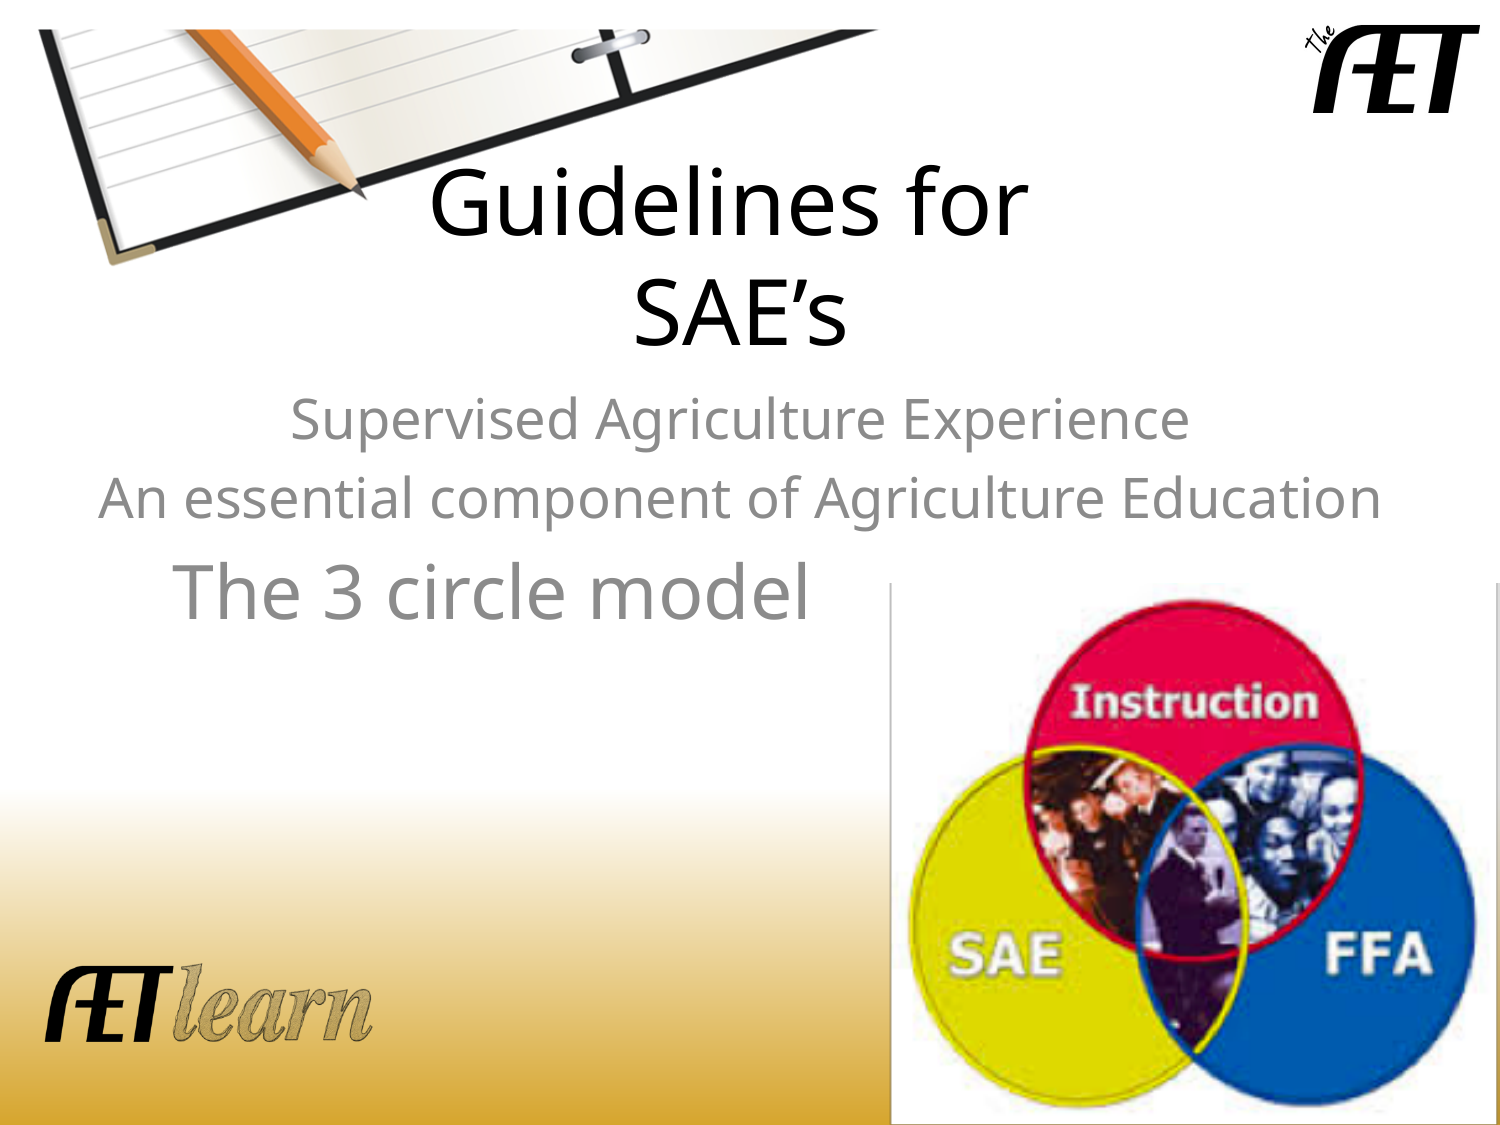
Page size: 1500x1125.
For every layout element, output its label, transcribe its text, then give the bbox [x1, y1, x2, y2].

picture [1295, 15, 1486, 116]
title Guidelines for SAE’s [227, 132, 1255, 374]
picture [32, 952, 385, 1049]
picture [889, 583, 1500, 1125]
subtitle Supervised Agriculture Experience An essential component of Agriculture Education The 3 circle model [70, 376, 1412, 698]
picture [22, 23, 894, 273]
